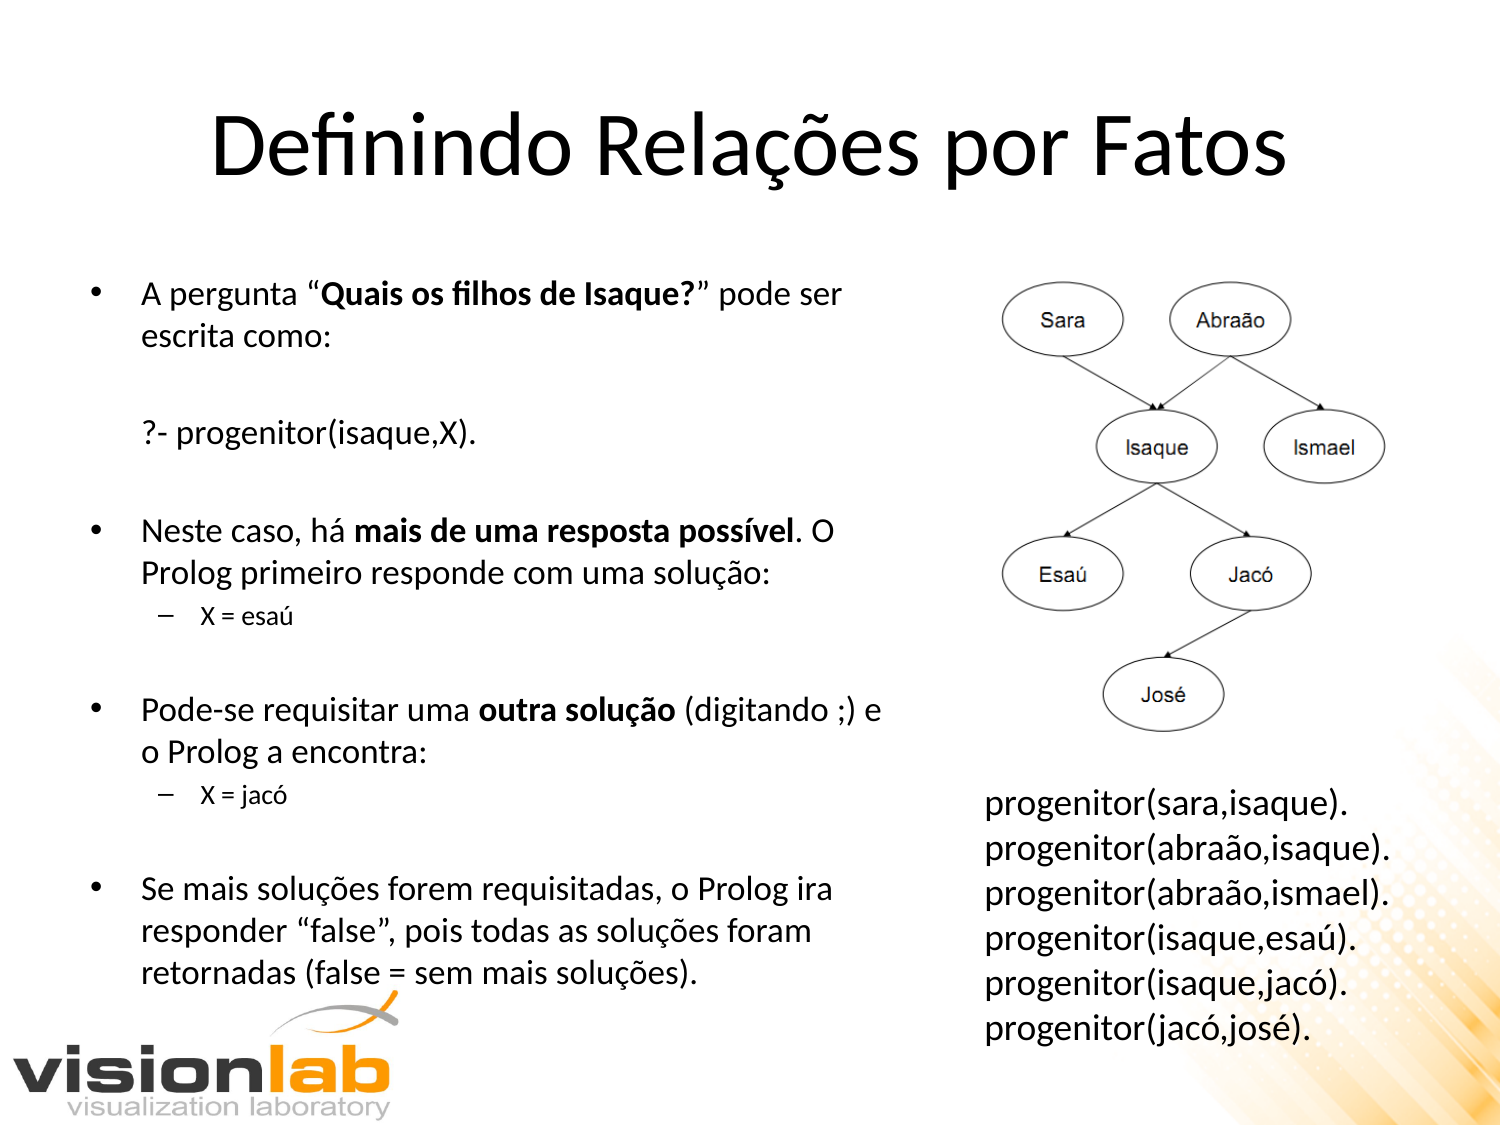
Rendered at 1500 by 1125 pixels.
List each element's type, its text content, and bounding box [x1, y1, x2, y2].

list A pergunta “Quais os filhos de Isaque?” pode ser escrita como: ?- progenitor(isaque,X). Neste caso, há mais de uma resposta possível. O Prolog primeiro responde com uma solução: X = esaú Pode-se requisitar uma outra solução (digitando ;) e o Prolog a encontra: X = jacó Se mais soluções forem requisitadas, o Prolog ira responder “false”, pois todas as soluções foram retornadas (false = sem mais soluções). [75, 262, 904, 1005]
title Definindo Relações por Fatos [75, 45, 1425, 233]
text_box progenitor(sara,isaque). progenitor(abraão,isaque). progenitor(abraão,ismael). progenitor(isaque,esaú). progenitor(isaque,jacó). progenitor(jacó,josé). [894, 770, 1407, 1056]
picture [5, 984, 408, 1124]
picture [992, 270, 1500, 1125]
